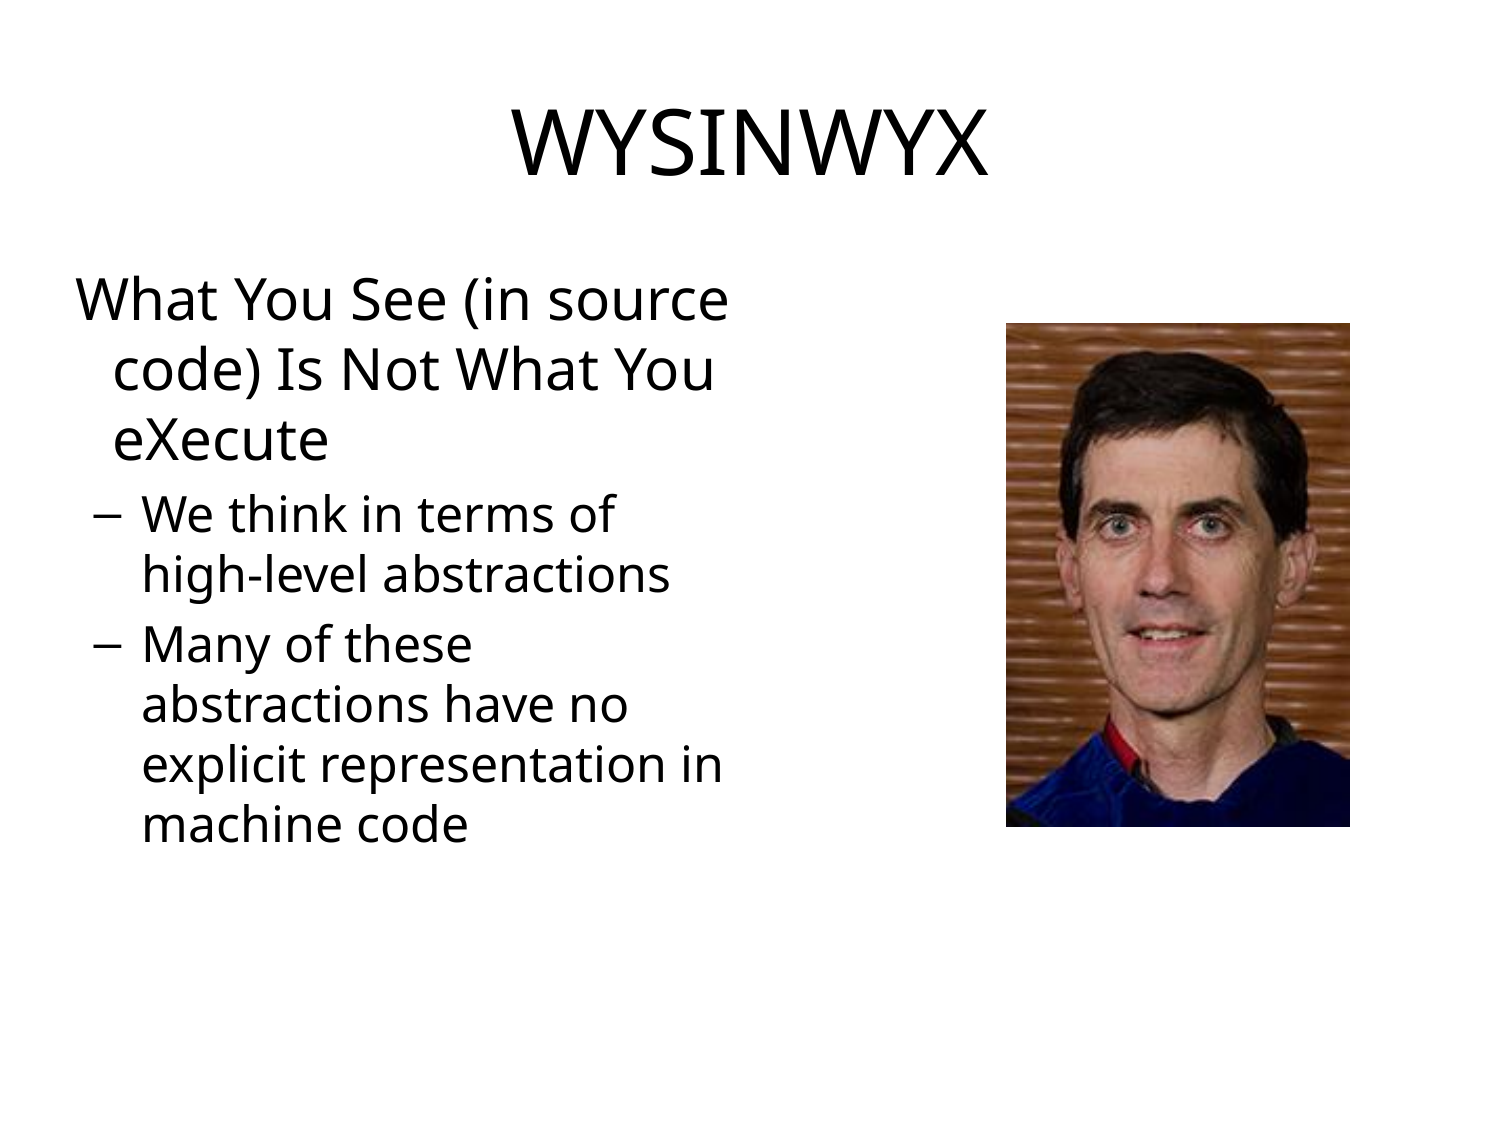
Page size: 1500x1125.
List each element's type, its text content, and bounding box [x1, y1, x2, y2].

title WYSINWYX [75, 45, 1425, 233]
list What You See (in source code) Is Not What You eXecute We think in terms of high-level abstractions Many of these abstractions have no explicit representation in machine code [75, 262, 738, 1005]
picture [1005, 323, 1351, 827]
